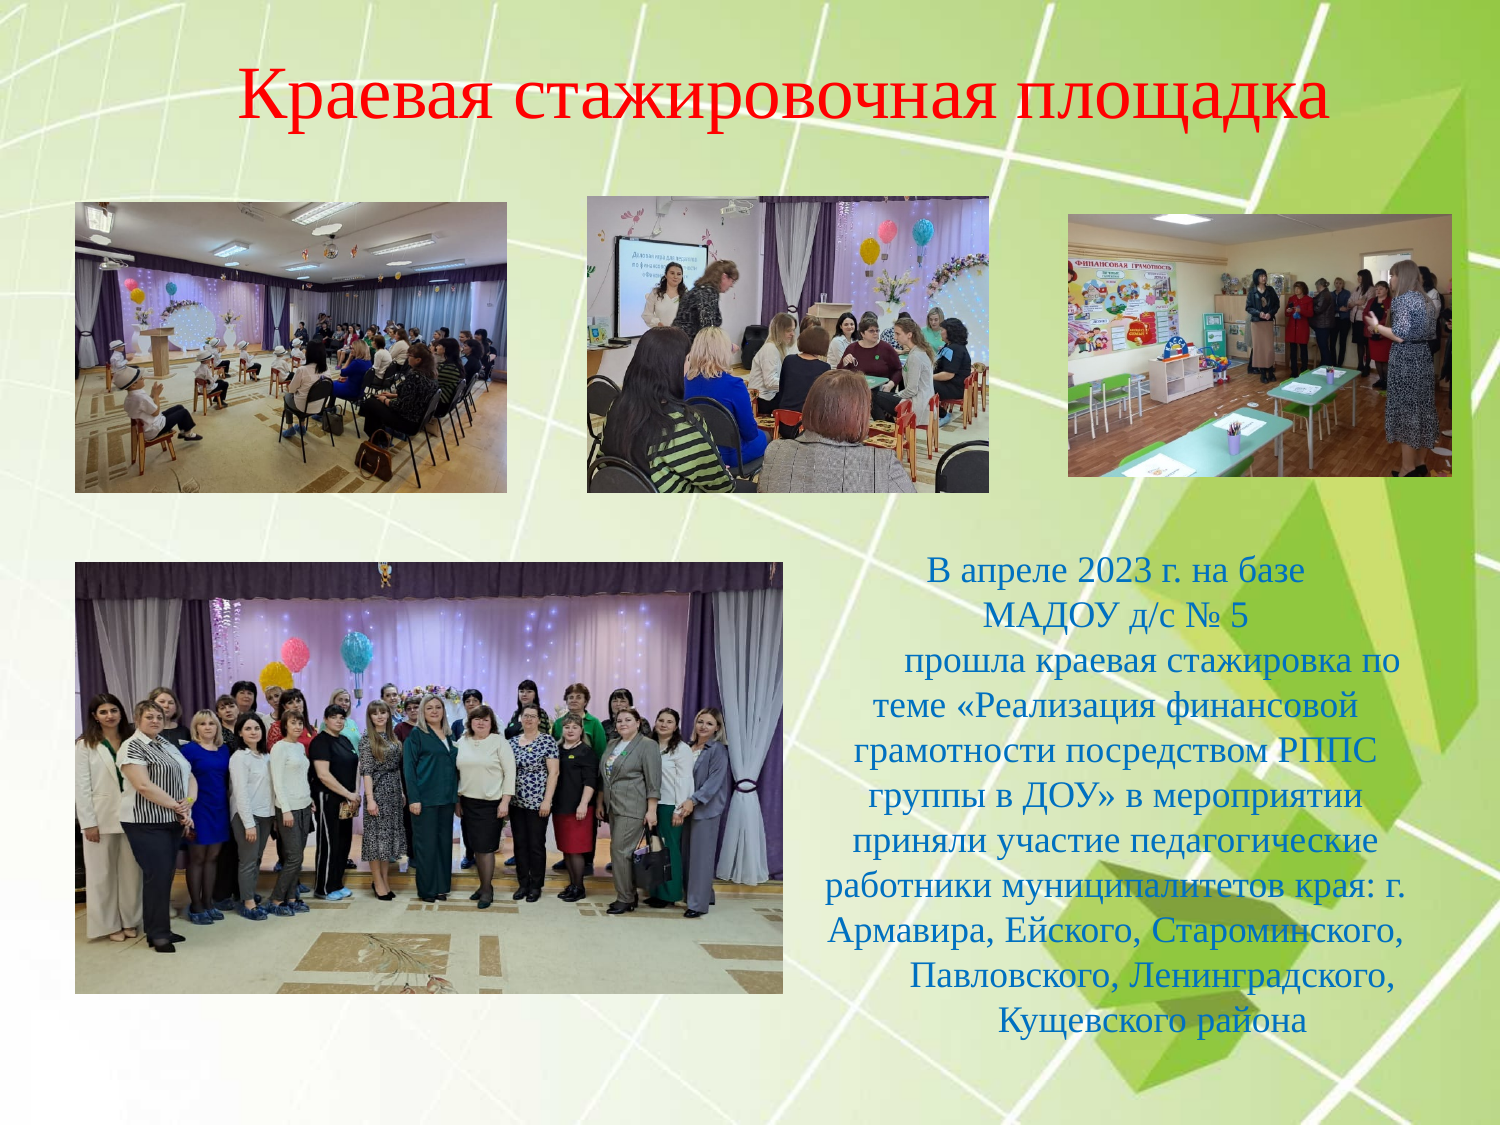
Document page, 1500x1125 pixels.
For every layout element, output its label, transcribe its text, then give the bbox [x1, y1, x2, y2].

picture [0, 0, 1500, 1125]
title Краевая стажировочная площадка [137, 7, 1432, 171]
text_box В апреле 2023 г. на базе МАДОУ д/с № 5 прошла краевая стажировка по теме «Реализация финансовой грамотности посредством РППС группы в ДОУ» в мероприятии приняли участие педагогические работники муниципалитетов края: г. Армавира, Ейского, Староминского, Павловского, Ленинградского, Кущевского района [783, 537, 1449, 1048]
